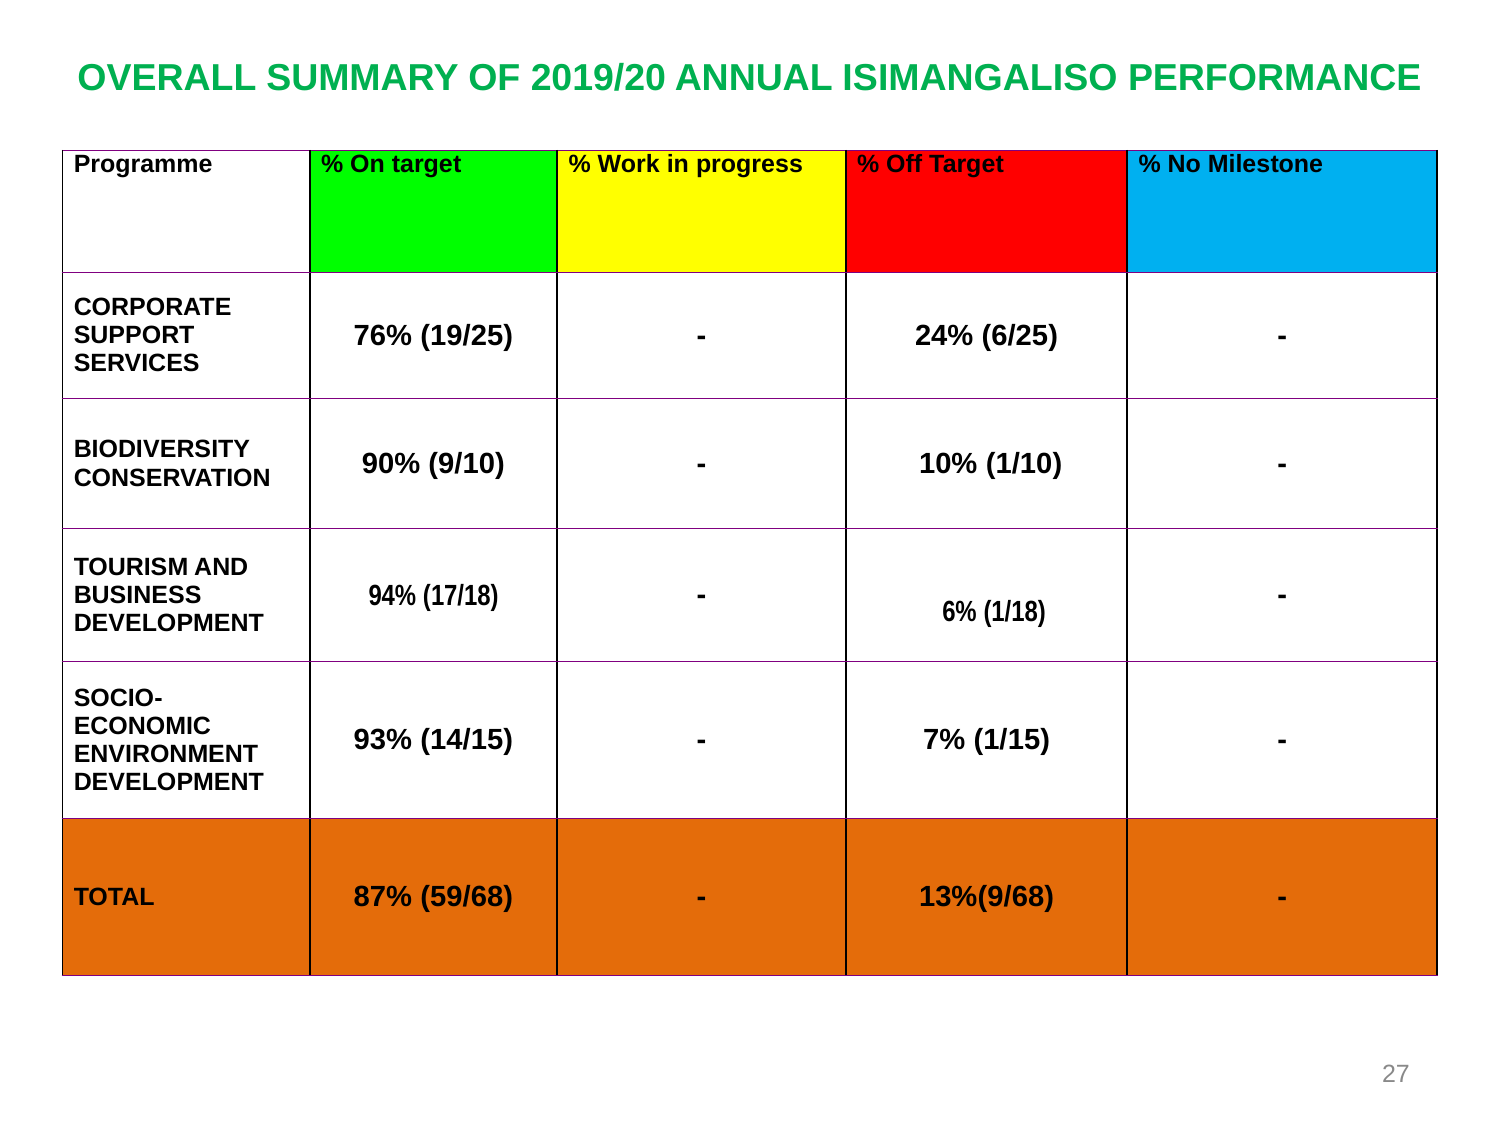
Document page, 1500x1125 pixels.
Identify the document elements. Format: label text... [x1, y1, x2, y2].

table_cell 90% (9/10) [311, 399, 556, 528]
table_cell 6% (1/18) [847, 529, 1126, 661]
table_cell - [558, 819, 845, 975]
table_cell 94% (17/18) [311, 529, 556, 661]
table_cell SOCIO-ECONOMIC ENVIRONMENT DEVELOPMENT [63, 662, 309, 818]
table_cell 87% (59/68) [311, 819, 556, 975]
table_cell - [1128, 662, 1436, 818]
table_cell BIODIVERSITY CONSERVATION [63, 399, 309, 528]
table_cell 24% (6/25) [847, 273, 1126, 398]
table_cell - [1128, 529, 1436, 661]
table_cell 10% (1/10) [847, 399, 1126, 528]
table_header % Off Target [847, 151, 1126, 272]
table_cell - [558, 662, 845, 818]
table_cell TOTAL [63, 819, 309, 975]
table_cell - [1128, 273, 1436, 398]
table_header % On target [311, 151, 556, 272]
table_cell CORPORATE SUPPORT SERVICES [63, 273, 309, 398]
table_cell 7% (1/15) [847, 662, 1126, 818]
table_cell 76% (19/25) [311, 273, 556, 398]
table_cell - [558, 273, 845, 398]
slide_number 27 [1074, 1042, 1425, 1103]
table_cell - [558, 399, 845, 528]
table_header Programme [63, 151, 309, 272]
table_cell - [558, 529, 845, 661]
table_cell 13%(9/68) [847, 819, 1126, 975]
table_cell 93% (14/15) [311, 662, 556, 818]
table_cell TOURISM AND BUSINESS DEVELOPMENT [63, 529, 309, 661]
table_header % No Milestone [1128, 151, 1436, 272]
table_header % Work in progress [558, 151, 845, 272]
table_cell - [1128, 819, 1436, 975]
title OVERALL SUMMARY OF 2019/20 ANNUAL ISIMANGALISO PERFORMANCE [24, 37, 1475, 115]
table_cell - [1128, 399, 1436, 528]
